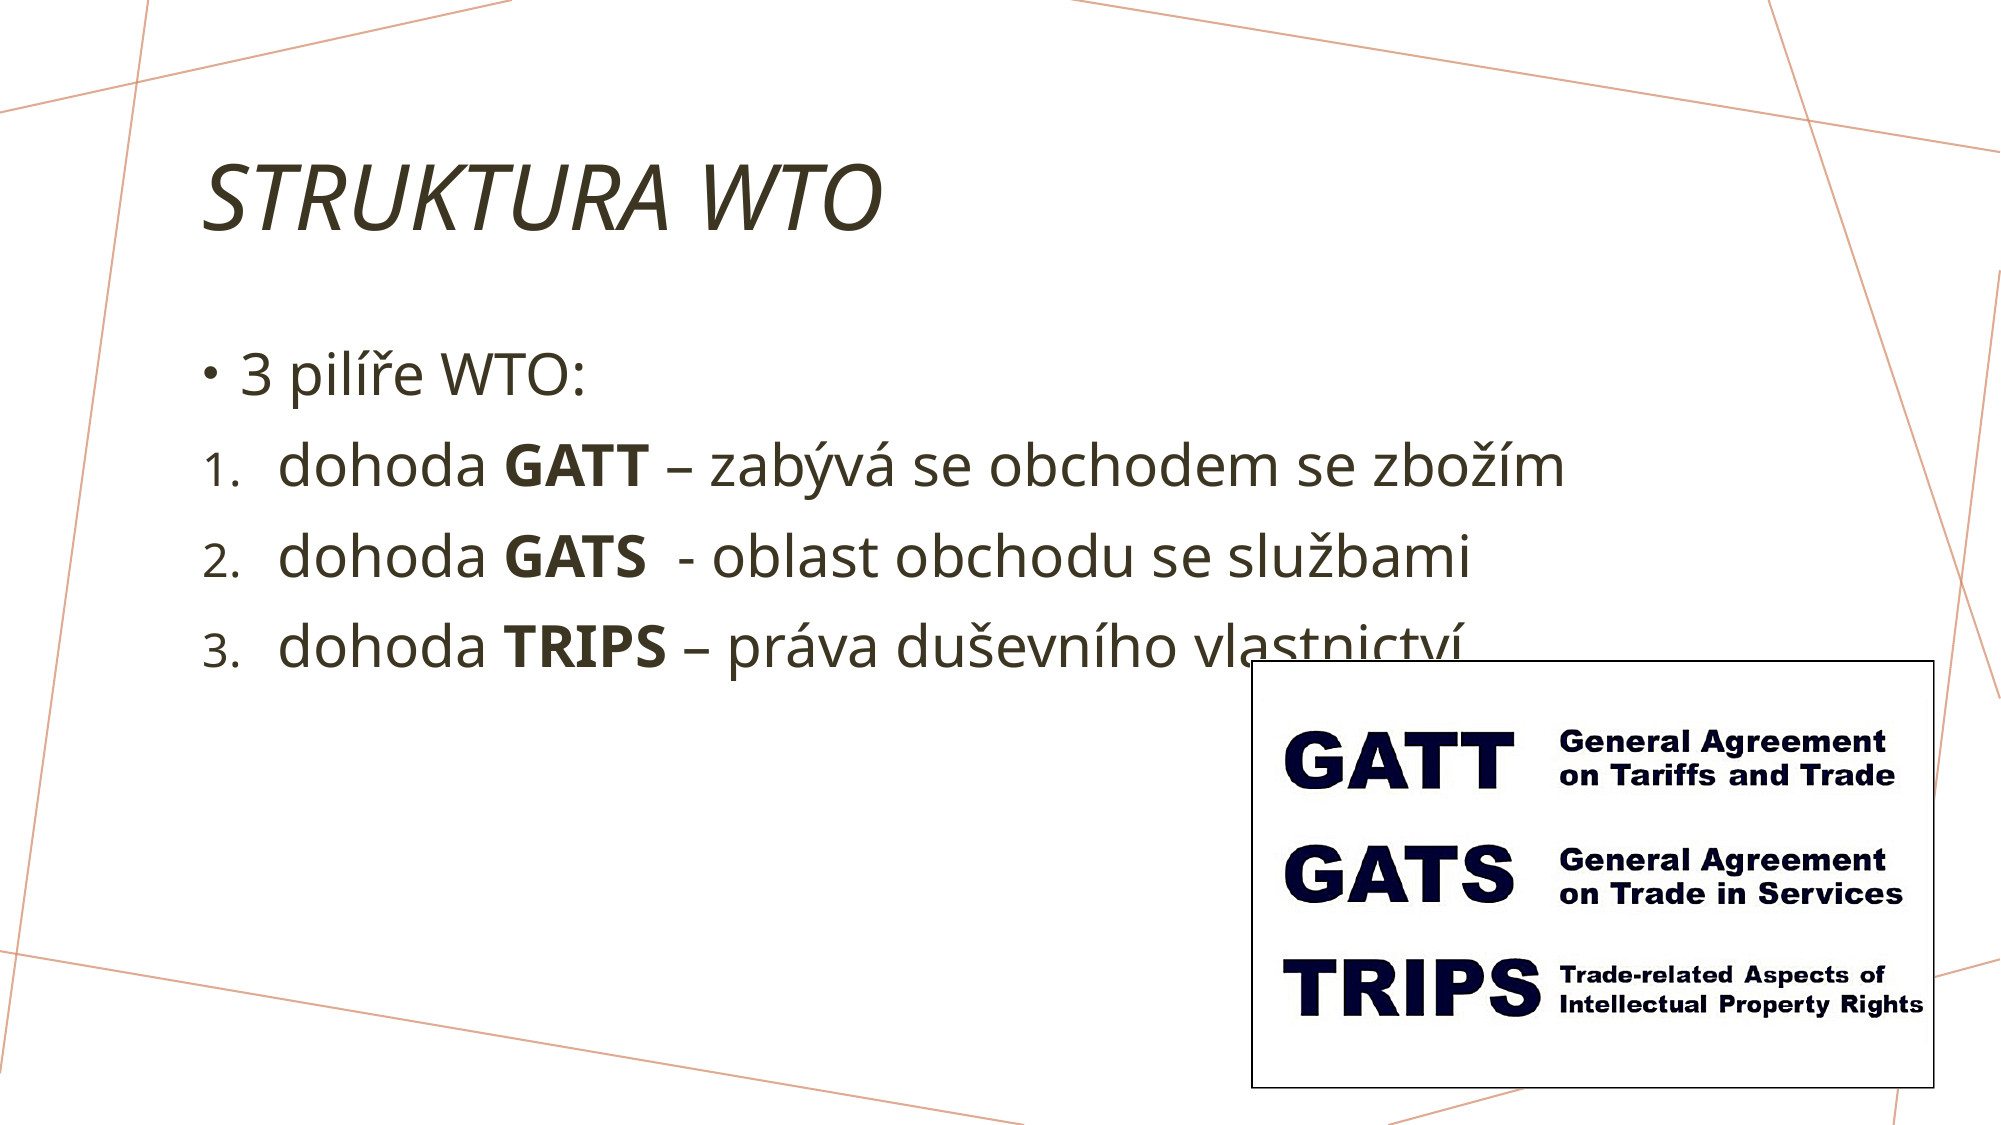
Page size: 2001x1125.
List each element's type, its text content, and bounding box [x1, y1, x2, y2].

list 3 pilíře WTO: dohoda GATT – zabývá se obchodem se zbožím dohoda GATS - oblast obchodu se službami dohoda TRIPS – práva duševního vlastnictví [187, 329, 1813, 990]
title Struktura wto [187, 87, 1813, 315]
picture [1249, 659, 1935, 1089]
